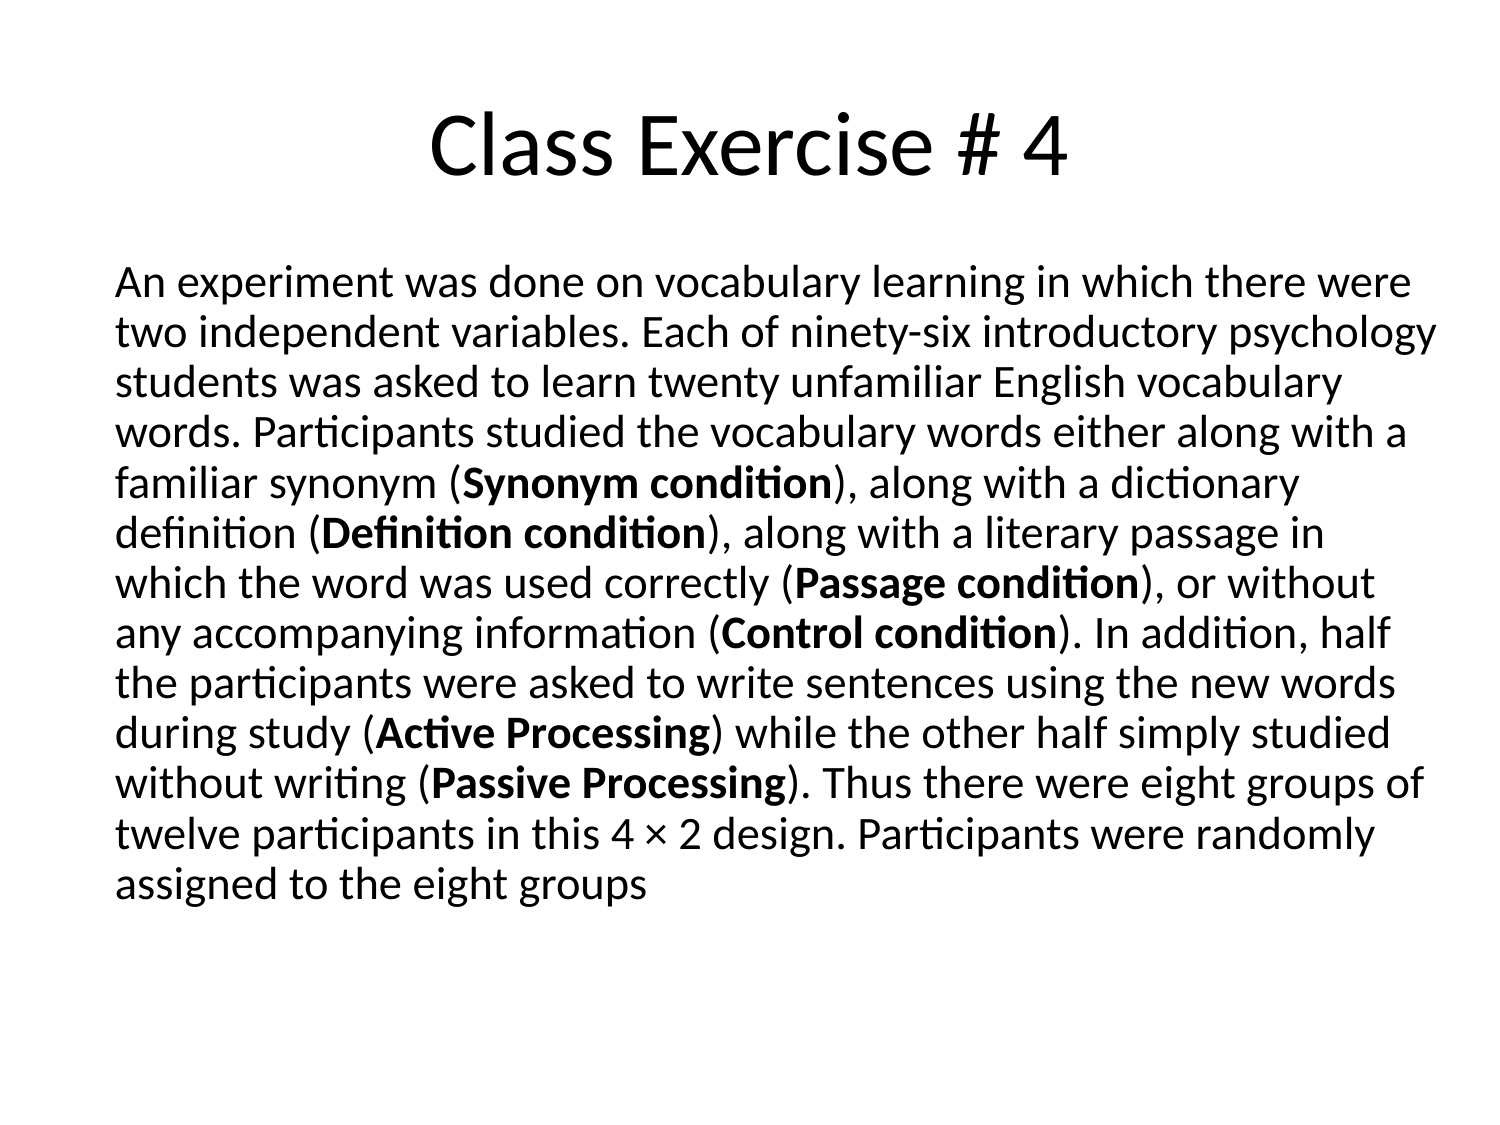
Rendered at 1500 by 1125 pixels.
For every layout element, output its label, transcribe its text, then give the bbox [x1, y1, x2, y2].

title Class Exercise # 4 [75, 45, 1425, 233]
list An experiment was done on vocabulary learning in which there were two independent variables. Each of ninety-six introductory psychology students was asked to learn twenty unfamiliar English vocabulary words. Participants studied the vocabulary words either along with a familiar synonym (Synonym condition), along with a dictionary definition (Definition condition), along with a literary passage in which the word was used correctly (Passage condition), or without any accompanying information (Control condition). In addition, half the participants were asked to write sentences using the new words during study (Active Processing) while the other half simply studied without writing (Passive Processing). Thus there were eight groups of twelve participants in this 4 × 2 design. Participants were randomly assigned to the eight groups [99, 249, 1463, 925]
